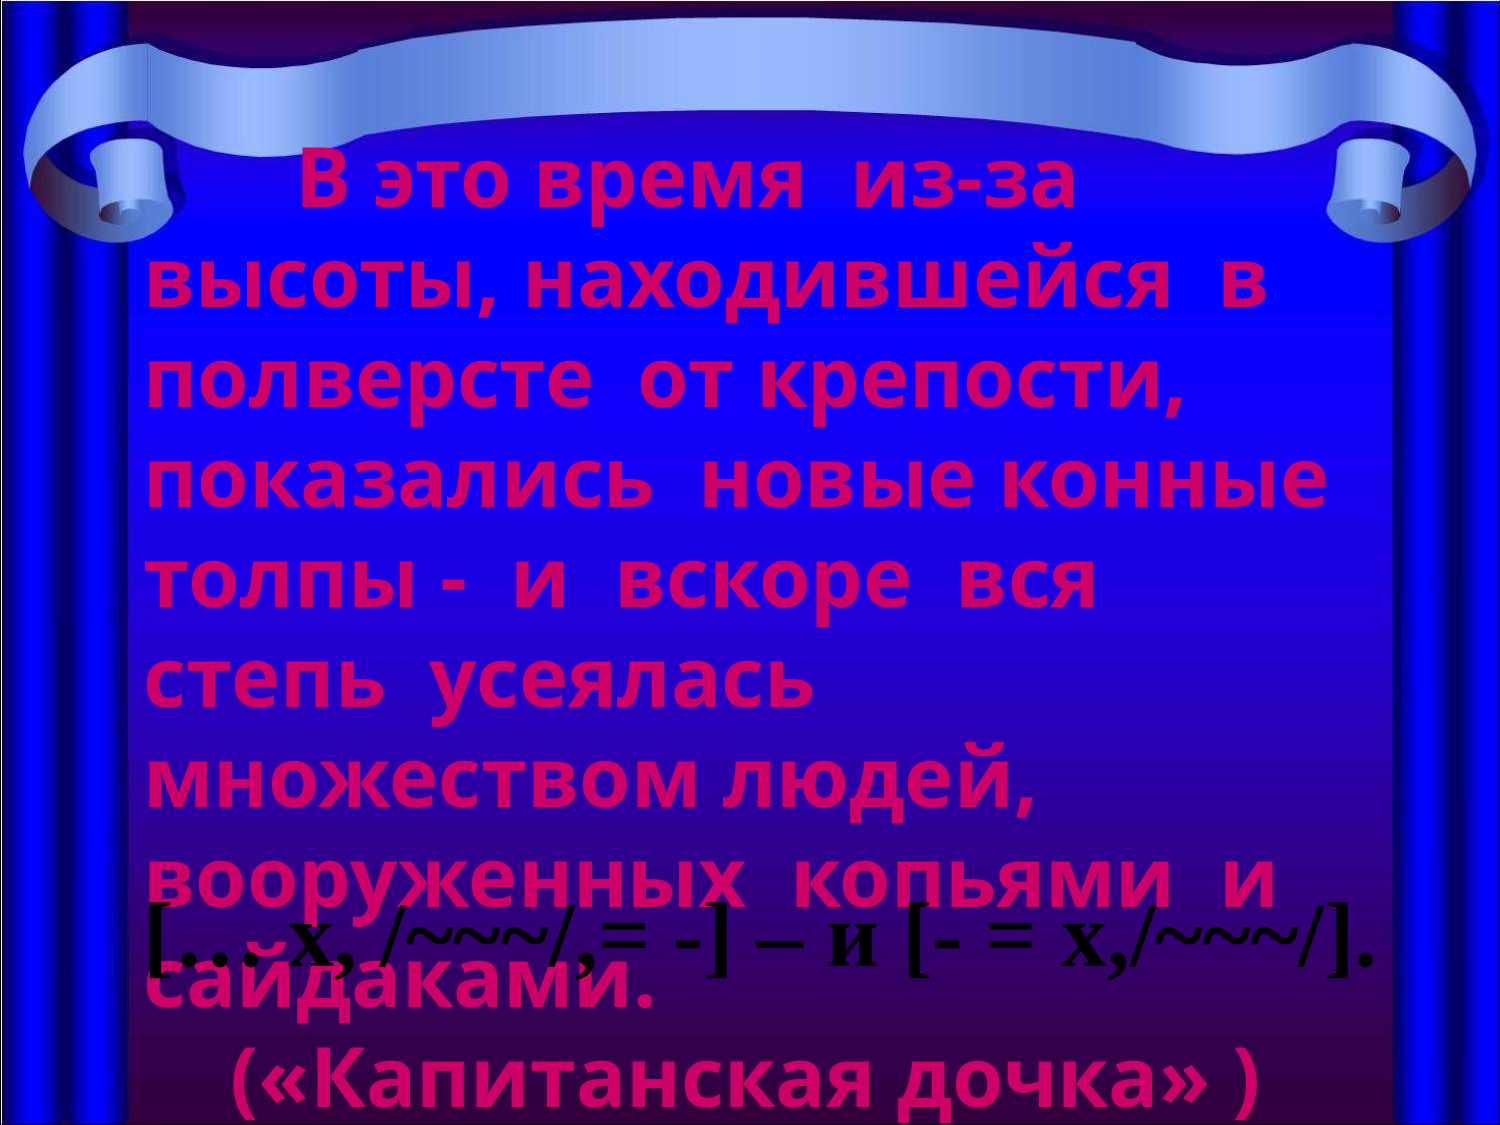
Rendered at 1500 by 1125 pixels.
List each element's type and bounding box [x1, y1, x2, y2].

list [0, 0, 1500, 1125]
